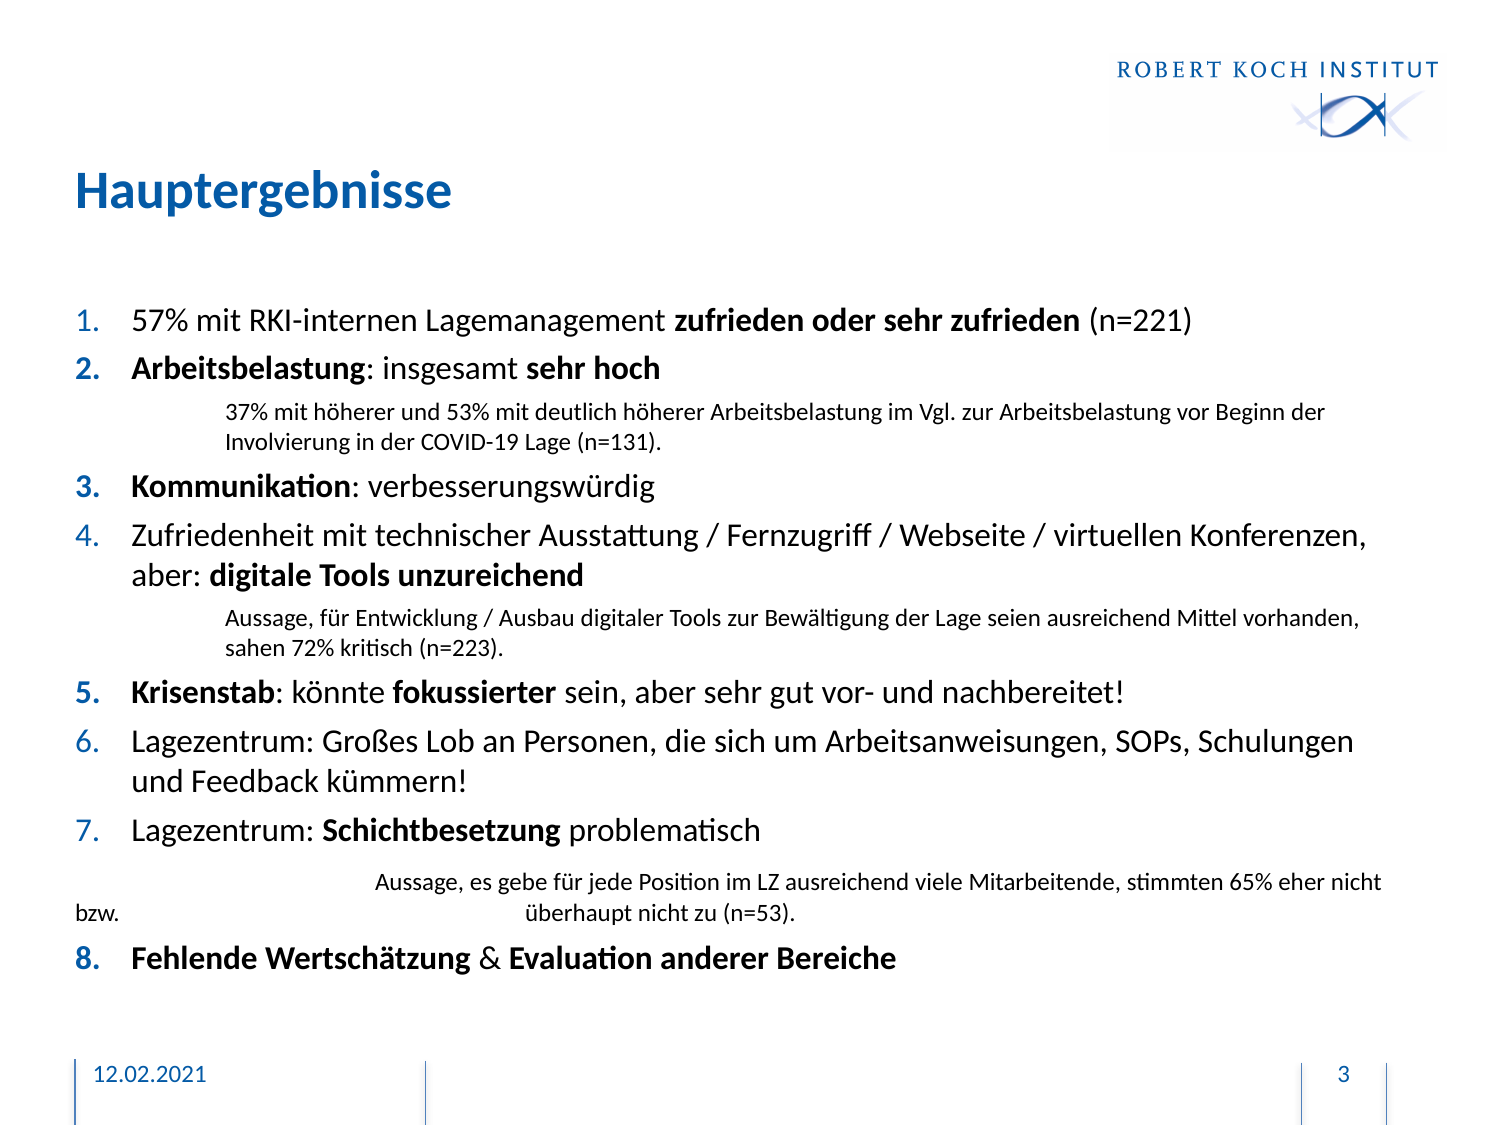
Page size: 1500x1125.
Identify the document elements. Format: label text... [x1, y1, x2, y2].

slide_number 3 [1302, 1042, 1385, 1103]
picture [1109, 53, 1447, 152]
title Hauptergebnisse [75, 154, 1385, 297]
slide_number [92, 1042, 398, 1103]
list 57% mit RKI-internen Lagemanagement zufrieden oder sehr zufrieden (n=221) Arbeitsbelastung: insgesamt sehr hoch 37% mit höherer und 53% mit deutlich höherer Arbeitsbelastung im Vgl. zur Arbeitsbelastung vor Beginn der Involvierung in der COVID-19 Lage (n=131). Kommunikation: verbesserungswürdig Zufriedenheit mit technischer Ausstattung / Fernzugriff / Webseite / virtuellen Konferenzen, aber: digitale Tools unzureichend Aussage, für Entwicklung / Ausbau digitaler Tools zur Bewältigung der Lage seien ausreichend Mittel vorhanden, sahen 72% kritisch (n=223). Krisenstab: könnte fokussierter sein, aber sehr gut vor- und nachbereitet! Lagezentrum: Großes Lob an Personen, die sich um Arbeitsanweisungen, SOPs, Schulungen und Feedback kümmern! Lagezentrum: Schichtbesetzung problematisch Aussage, es gebe für jede Position im LZ ausreichend viele Mitarbeitende, stimmten 65% eher nicht bzw. überhaupt nicht zu (n=53). Fehlende Wertschätzung & Evaluation anderer Bereiche [75, 297, 1385, 1021]
